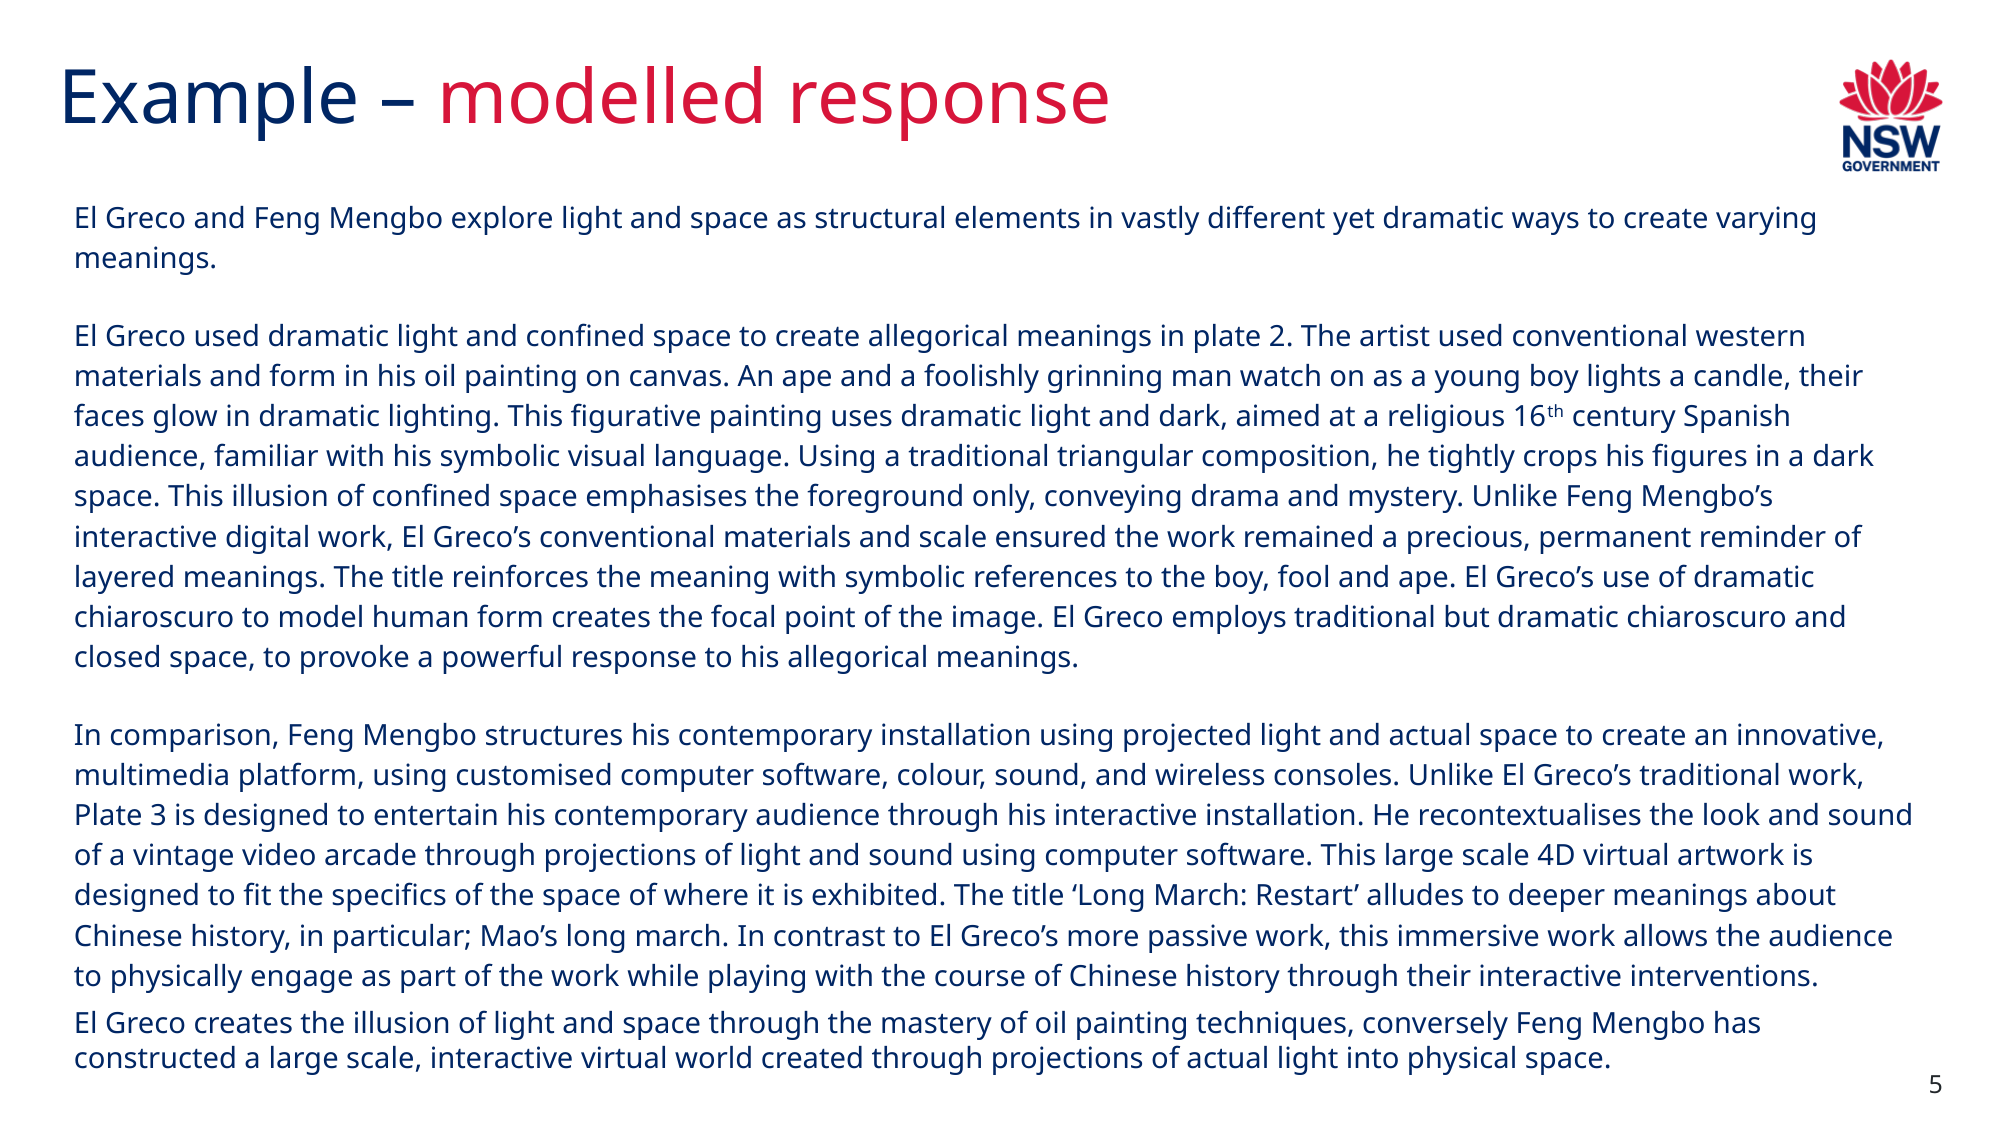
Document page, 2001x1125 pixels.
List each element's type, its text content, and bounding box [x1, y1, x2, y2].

title Example – modelled response [59, 59, 1713, 186]
text_box El Greco and Feng Mengbo explore light and space as structural elements in vastly different yet dramatic ways to create varying meanings. El Greco used dramatic light and confined space to create allegorical meanings in plate 2. The artist used conventional western materials and form in his oil painting on canvas. An ape and a foolishly grinning man watch on as a young boy lights a candle, their faces glow in dramatic lighting. This figurative painting uses dramatic light and dark, aimed at a religious 16th century Spanish audience, familiar with his symbolic visual language. Using a traditional triangular composition, he tightly crops his figures in a dark space. This illusion of confined space emphasises the foreground only, conveying drama and mystery. Unlike Feng Mengbo’s interactive digital work, El Greco’s conventional materials and scale ensured the work remained a precious, permanent reminder of layered meanings. The title reinforces the meaning with symbolic references to the boy, fool and ape. El Greco’s use of dramatic chiaroscuro to model human form creates the focal point of the image. El Greco employs traditional but dramatic chiaroscuro and closed space, to provoke a powerful response to his allegorical meanings. In comparison, Feng Mengbo structures his contemporary installation using projected light and actual space to create an innovative, multimedia platform, using customised computer software, colour, sound, and wireless consoles. Unlike El Greco’s traditional work, Plate 3 is designed to entertain his contemporary audience through his interactive installation. He recontextualises the look and sound of a vintage video arcade through projections of light and sound using computer software. This large scale 4D virtual artwork is designed to fit the specifics of the space of where it is exhibited. The title ‘Long March: Restart’ alludes to deeper meanings about Chinese history, in particular; Mao’s long march. In contrast to El Greco’s more passive work, this immersive work allows the audience to physically engage as part of the work while playing with the course of Chinese history through their interactive interventions. El Greco creates the illusion of light and space through the mastery of oil painting techniques, conversely Feng Mengbo has constructed a large scale, interactive virtual world created through projections of actual light into physical space. [59, 186, 1935, 1082]
picture [1839, 59, 1943, 172]
slide_number 5 [1824, 1068, 1943, 1099]
